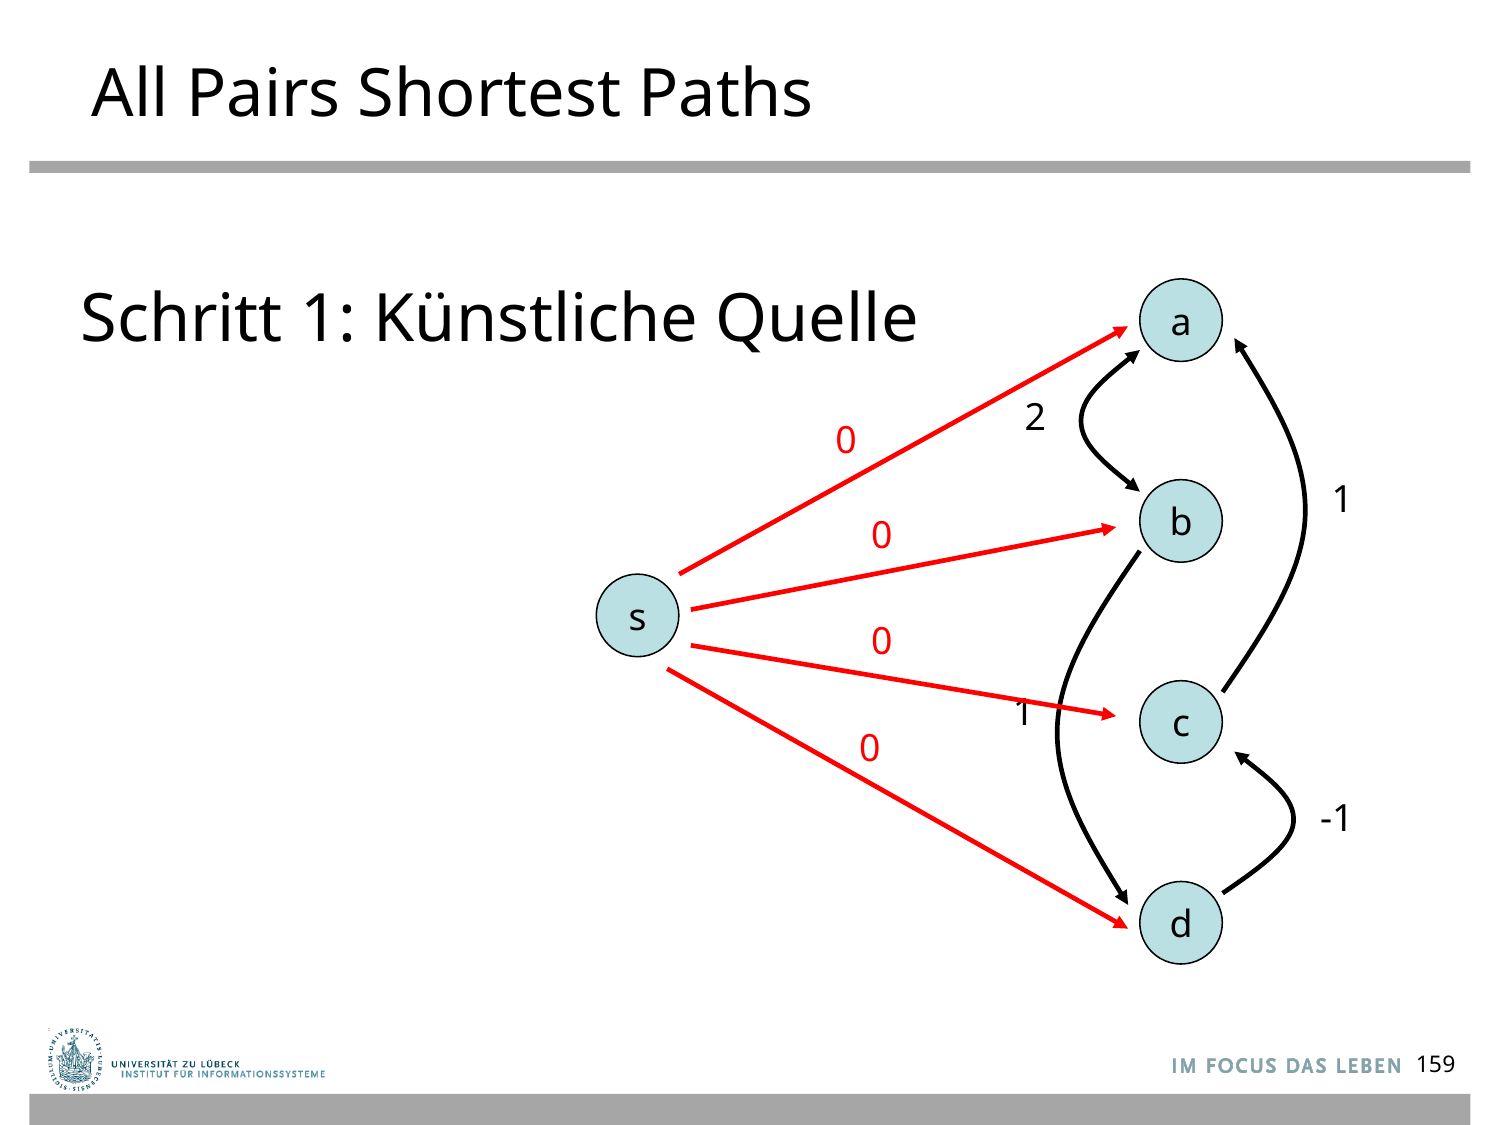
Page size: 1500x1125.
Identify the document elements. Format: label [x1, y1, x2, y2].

text_box [1222, 751, 1294, 894]
text_box [856, 503, 908, 564]
text_box [596, 574, 679, 657]
text_box [1139, 881, 1223, 965]
text_box [1139, 278, 1223, 362]
text_box [1139, 680, 1223, 764]
text_box [690, 550, 1140, 905]
text_box [1305, 786, 1369, 847]
text_box [1080, 350, 1140, 492]
text_box [1316, 467, 1368, 528]
title [76, 42, 1427, 126]
text_box [856, 609, 908, 670]
text_box [65, 267, 935, 362]
slide_number [1305, 1050, 1471, 1083]
text_box [1139, 479, 1223, 563]
text_box [1222, 338, 1306, 693]
text_box [667, 668, 1129, 929]
picture [1173, 1058, 1305, 1073]
text_box [679, 326, 1129, 575]
text_box [690, 523, 1117, 610]
